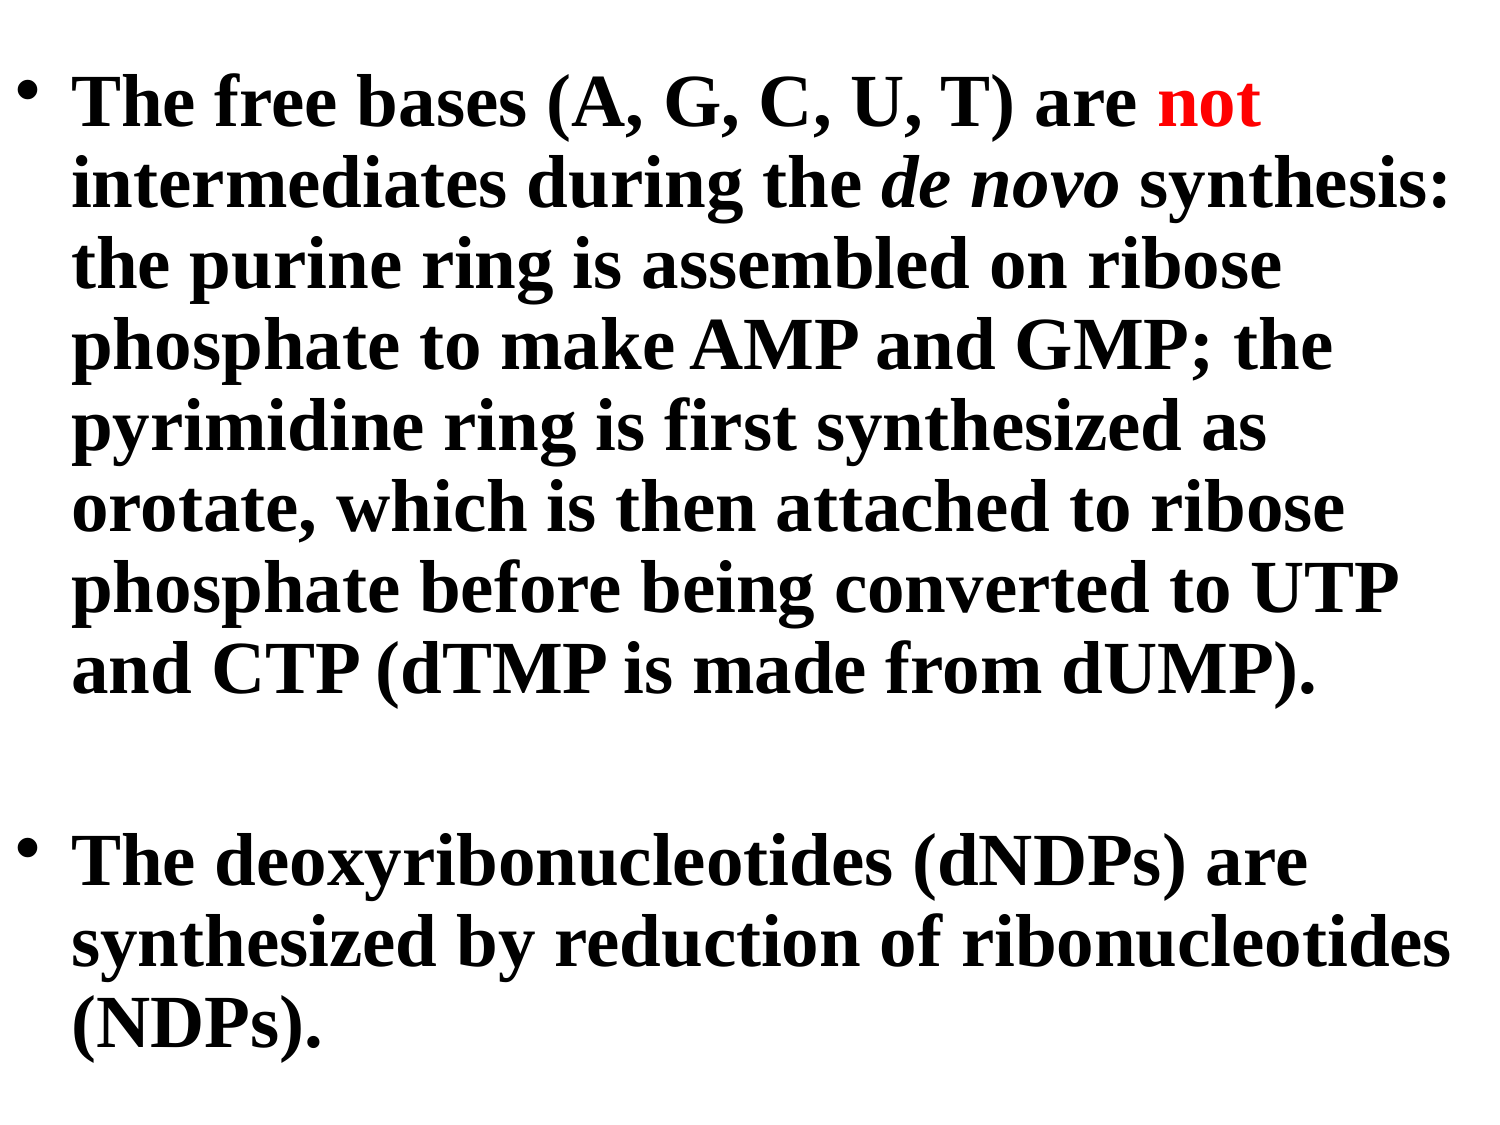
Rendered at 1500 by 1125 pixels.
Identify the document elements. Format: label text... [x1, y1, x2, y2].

list The free bases (A, G, C, U, T) are not intermediates during the de novo synthesis: the purine ring is assembled on ribose phosphate to make AMP and GMP; the pyrimidine ring is first synthesized as orotate, which is then attached to ribose phosphate before being converted to UTP and CTP (dTMP is made from dUMP). The deoxyribonucleotides (dNDPs) are synthesized by reduction of ribonucleotides (NDPs). [0, 54, 1500, 730]
